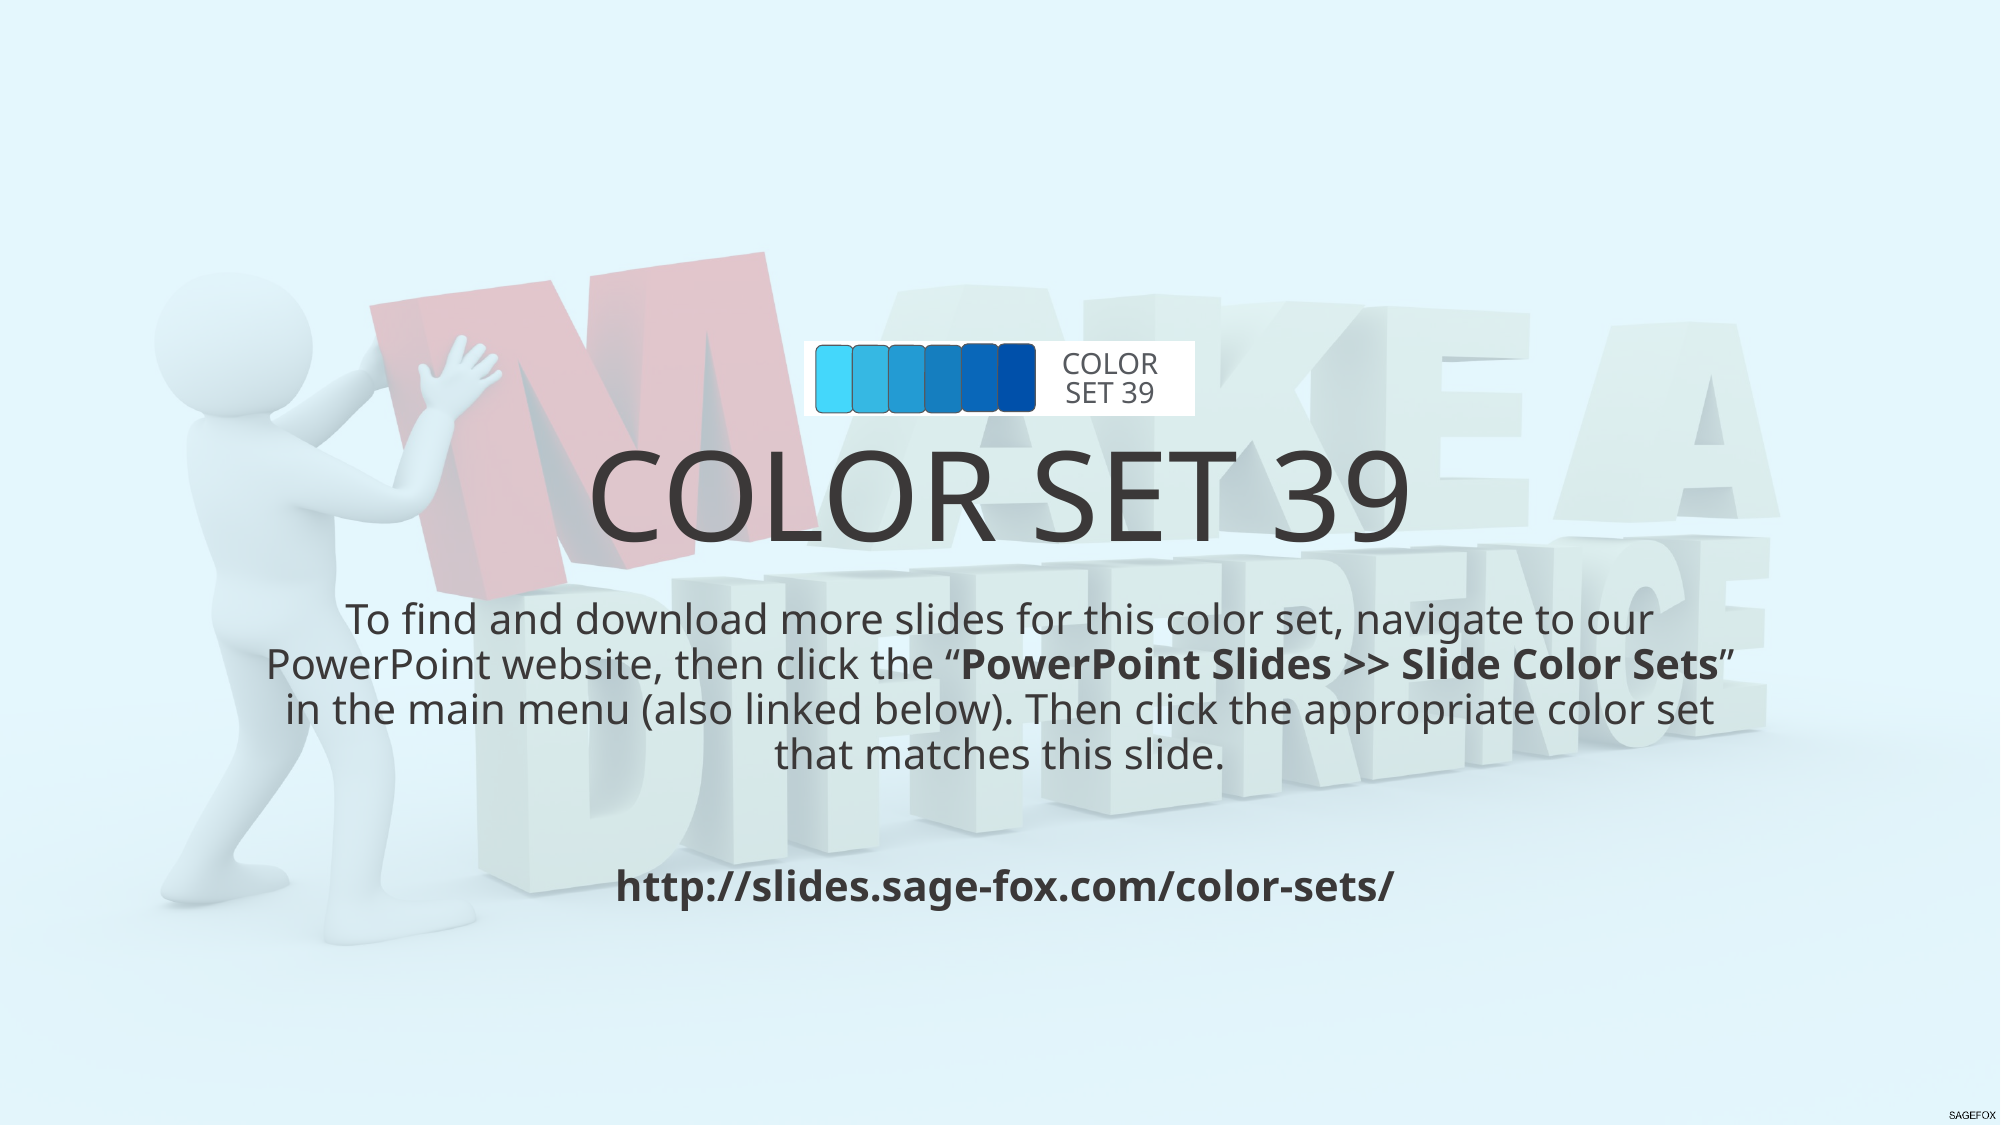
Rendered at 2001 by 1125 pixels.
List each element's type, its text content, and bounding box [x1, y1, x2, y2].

subtitle To find and download more slides for this color set, navigate to our PowerPoint website, then click the “PowerPoint Slides >> Slide Color Sets” in the main menu (also linked below). Then click the appropriate color set that matches this slide. http://slides.sage-fox.com/color-sets/ [249, 590, 1750, 863]
title COLOR SET 39 [249, 184, 1750, 576]
picture [1925, 0, 2001, 1125]
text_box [804, 341, 1195, 418]
